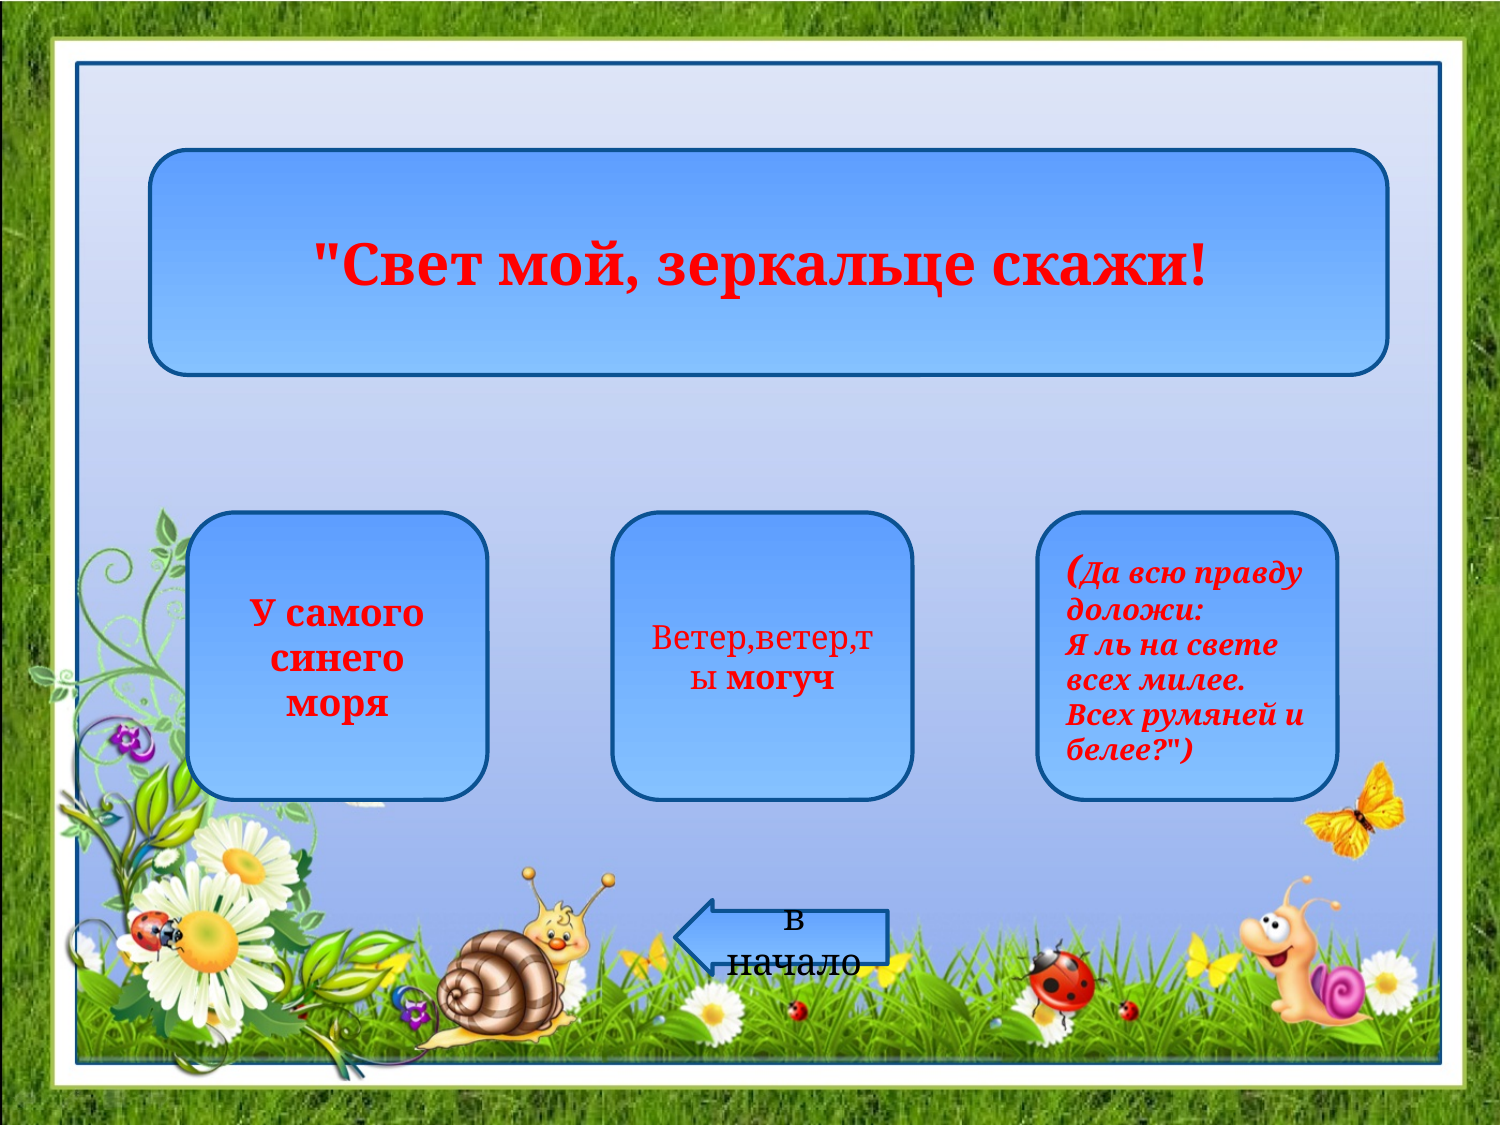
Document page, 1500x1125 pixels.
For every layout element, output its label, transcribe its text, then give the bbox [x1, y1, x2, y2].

text_box "Свет мой, зеркальце скажи! [147, 147, 1390, 378]
text_box Ветер,ветер,ты могуч [610, 510, 915, 802]
text_box У самого синего моря [185, 510, 490, 802]
text_box (Да всю правду доложи: Я ль на свете всех милее. Всех румяней и белее?") [1035, 510, 1340, 802]
text_box в начало [672, 898, 890, 977]
picture [0, 0, 1500, 1125]
